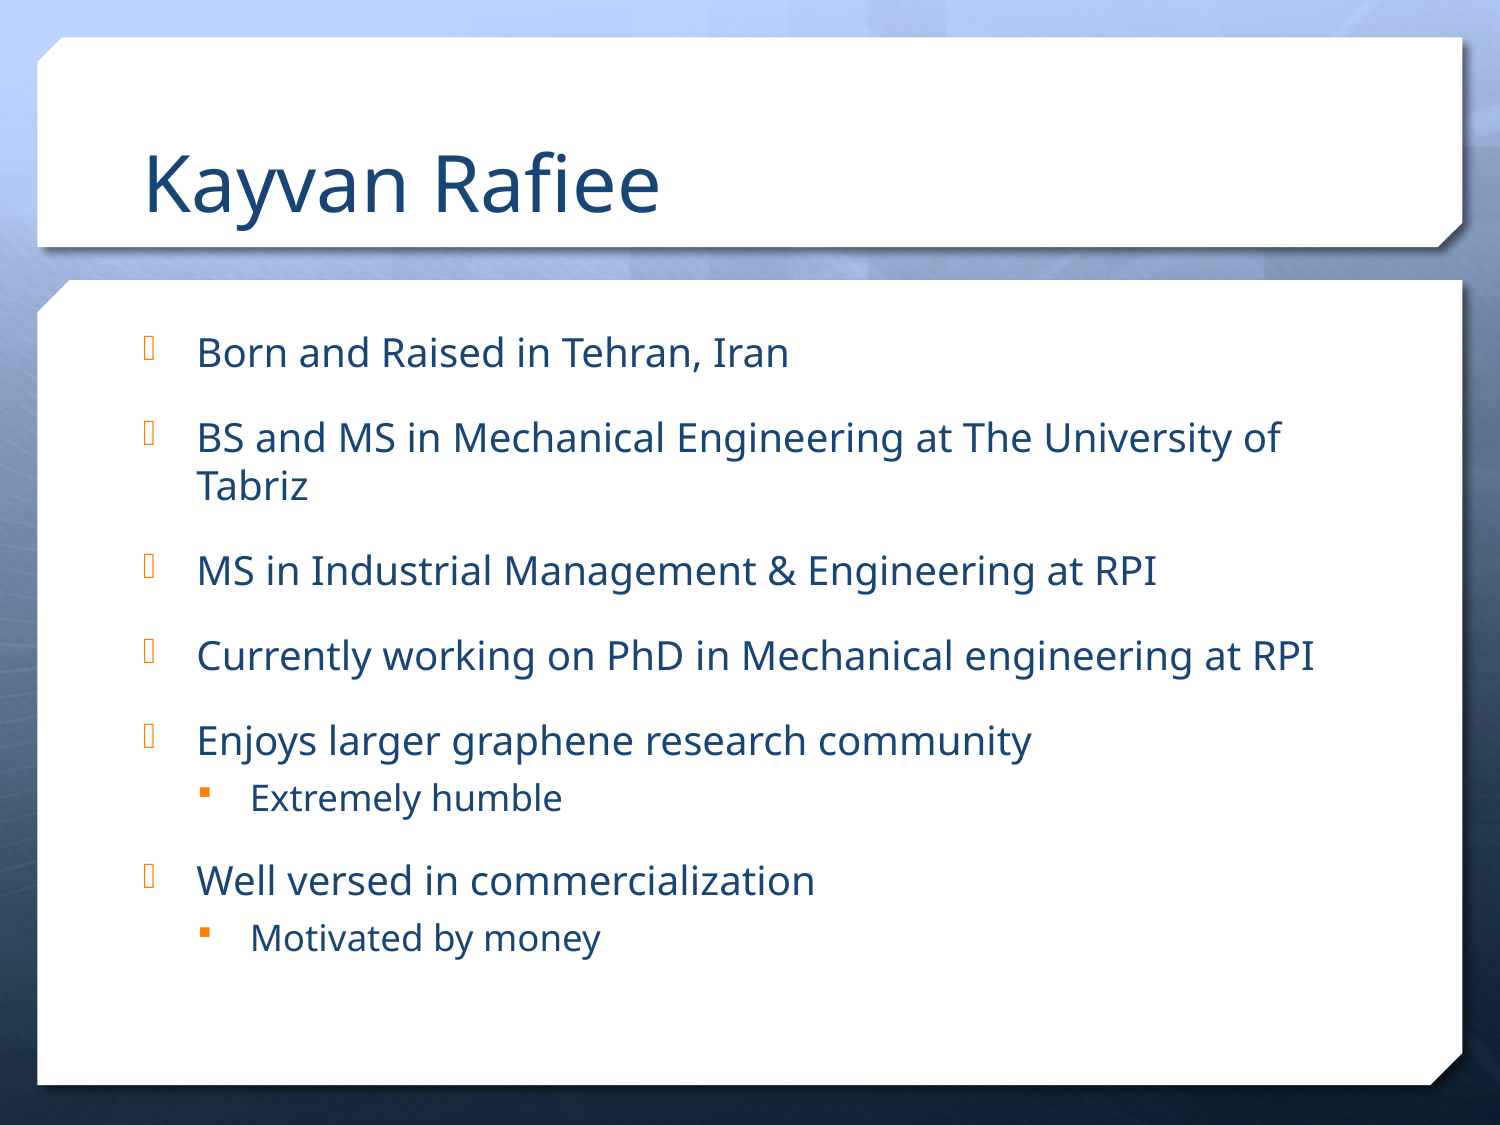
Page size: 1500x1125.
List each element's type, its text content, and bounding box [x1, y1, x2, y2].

title Kayvan Rafiee [127, 48, 1372, 236]
list Born and Raised in Tehran, Iran BS and MS in Mechanical Engineering at The University of Tabriz MS in Industrial Management & Engineering at RPI Currently working on PhD in Mechanical engineering at RPI Enjoys larger graphene research community Extremely humble Well versed in commercialization Motivated by money [127, 319, 1372, 978]
